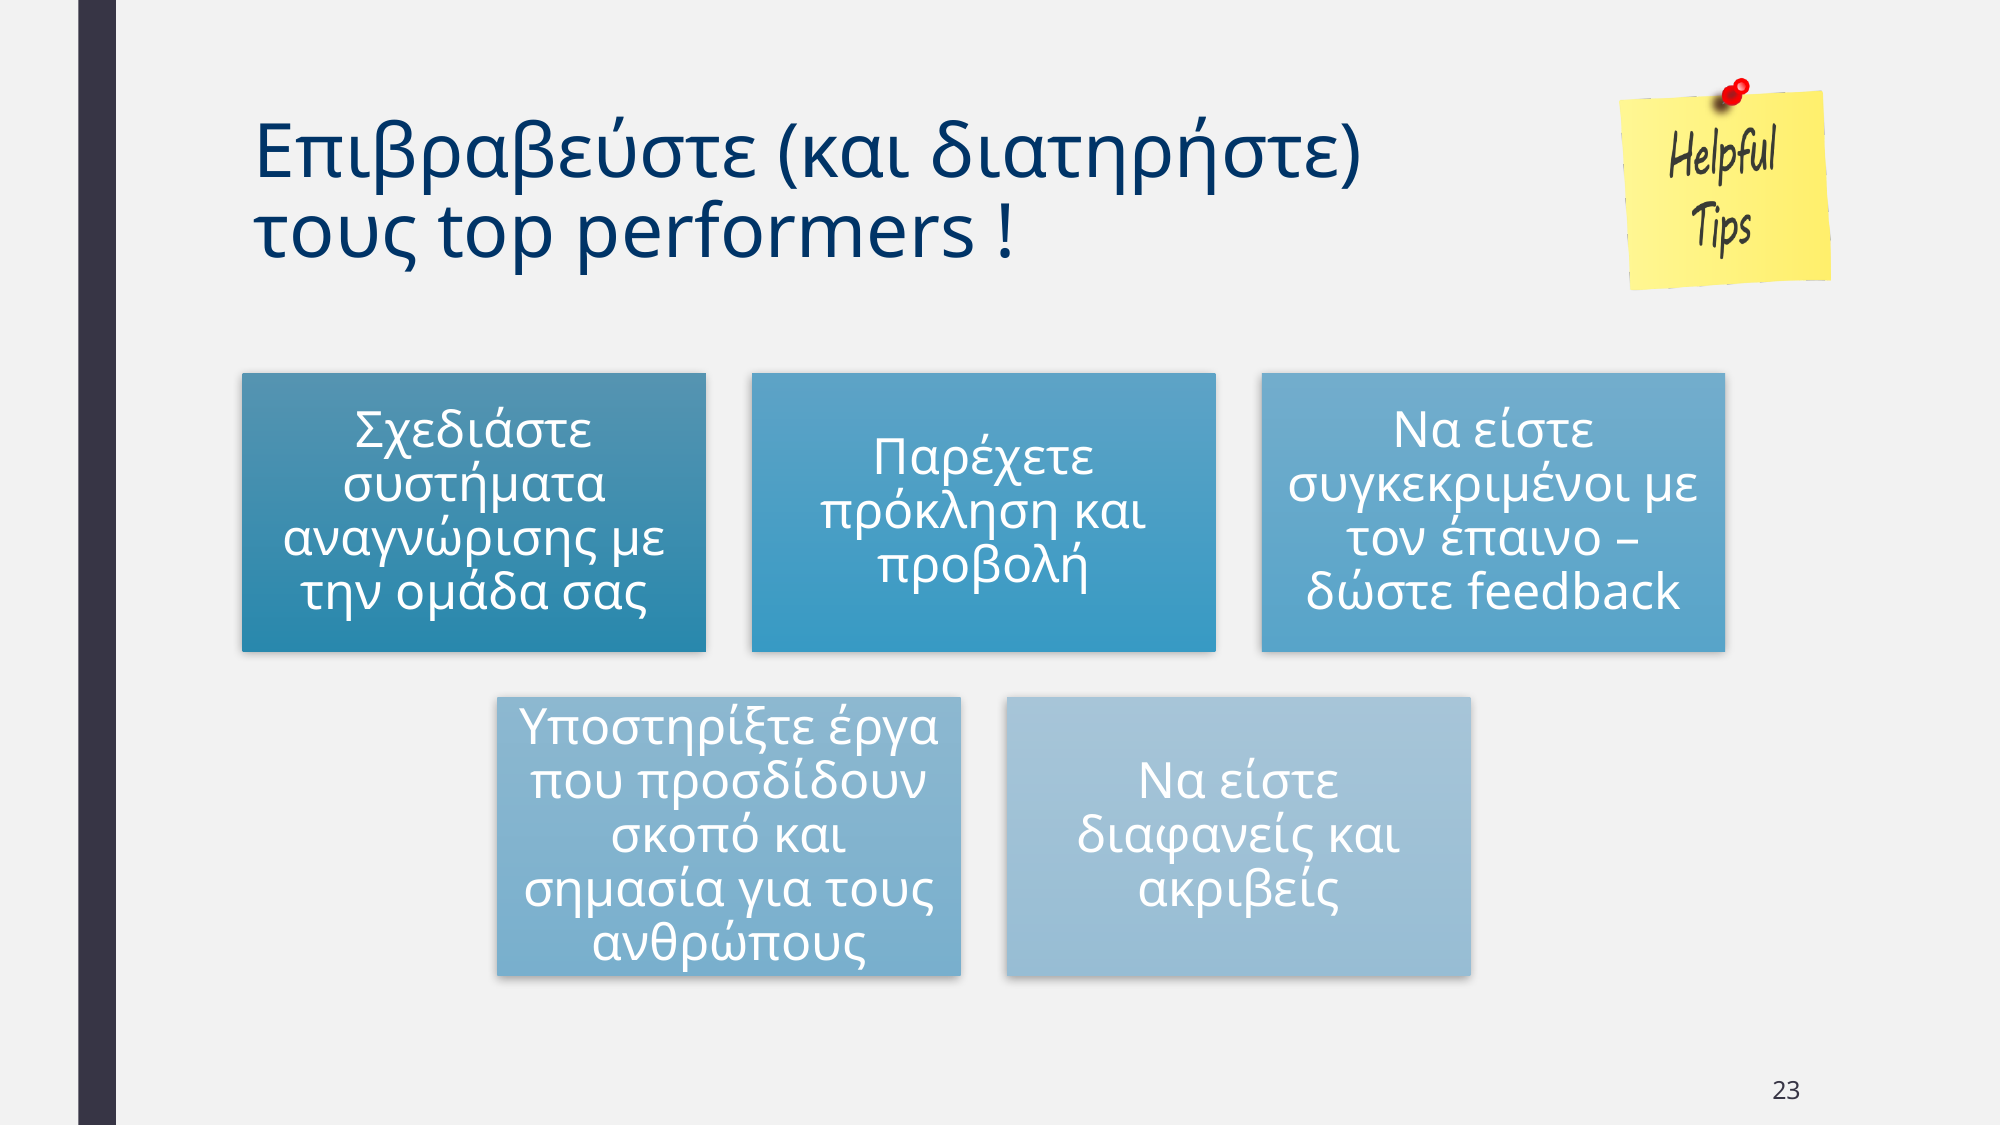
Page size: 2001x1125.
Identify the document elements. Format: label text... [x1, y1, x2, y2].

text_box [242, 350, 1726, 999]
slide_number 23 [1553, 1058, 1816, 1125]
text_box Επιβραβεύστε (και διατηρήστε) τους top performers ! [242, 108, 1412, 321]
picture [1619, 77, 1831, 291]
